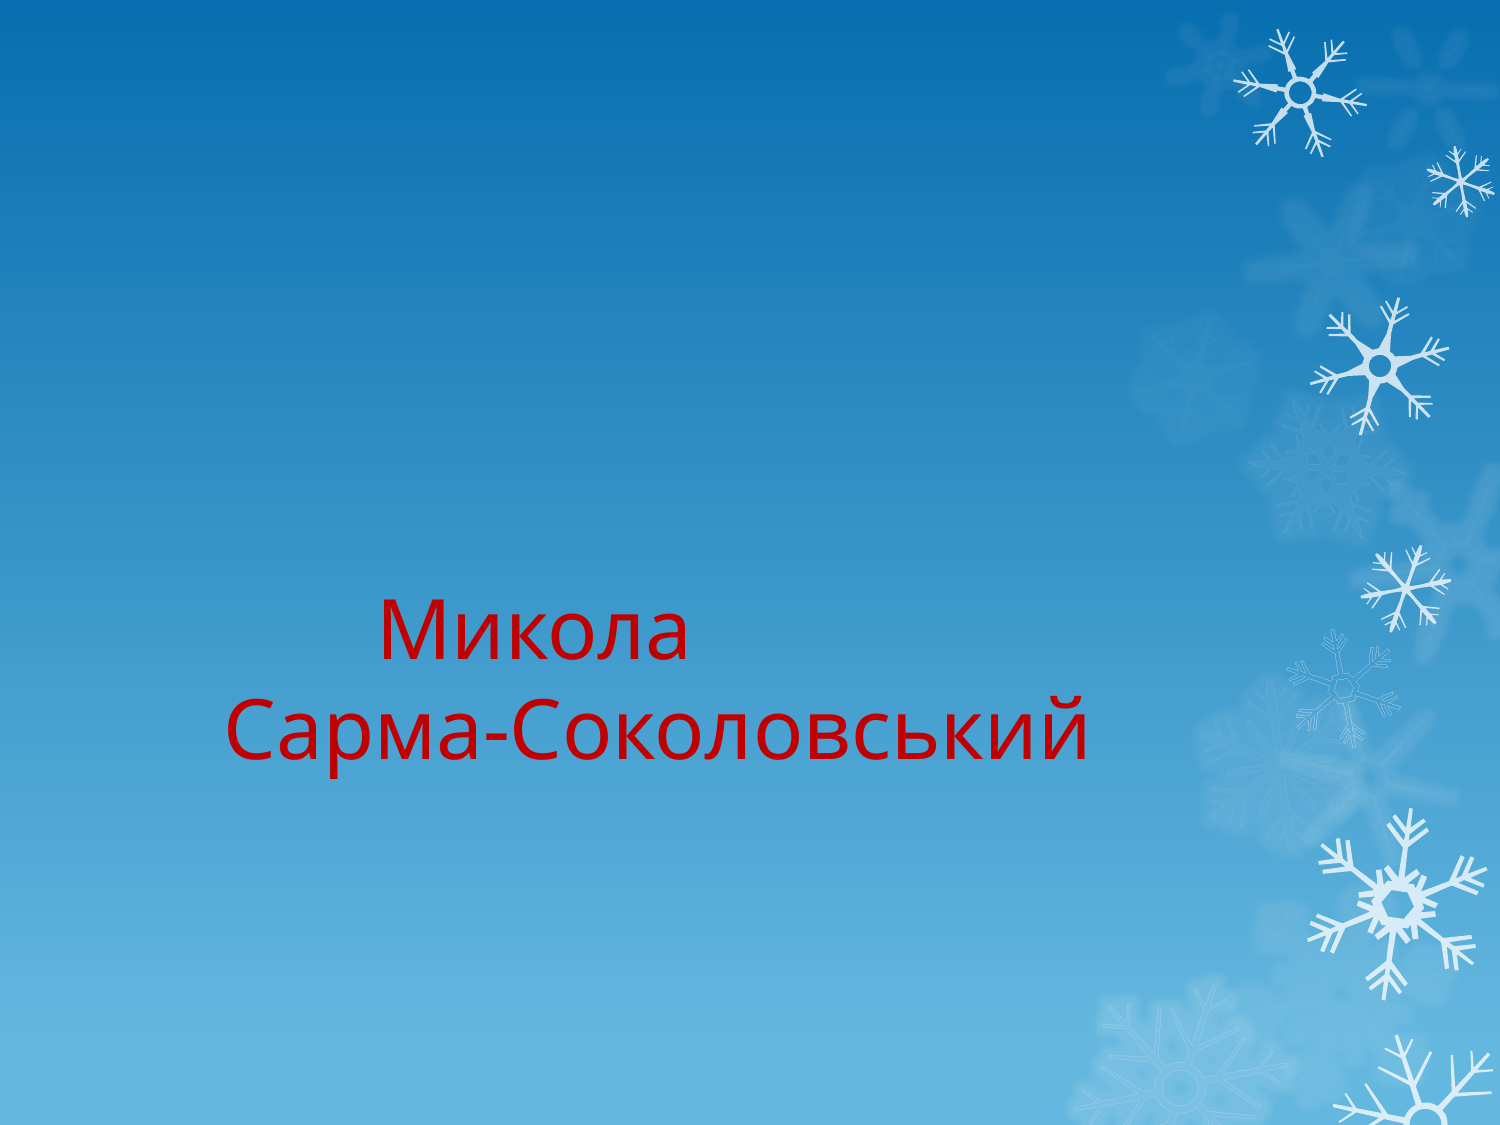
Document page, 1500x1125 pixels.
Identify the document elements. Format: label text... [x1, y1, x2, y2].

title Микола Сарма-Соколовський [165, 542, 1334, 784]
